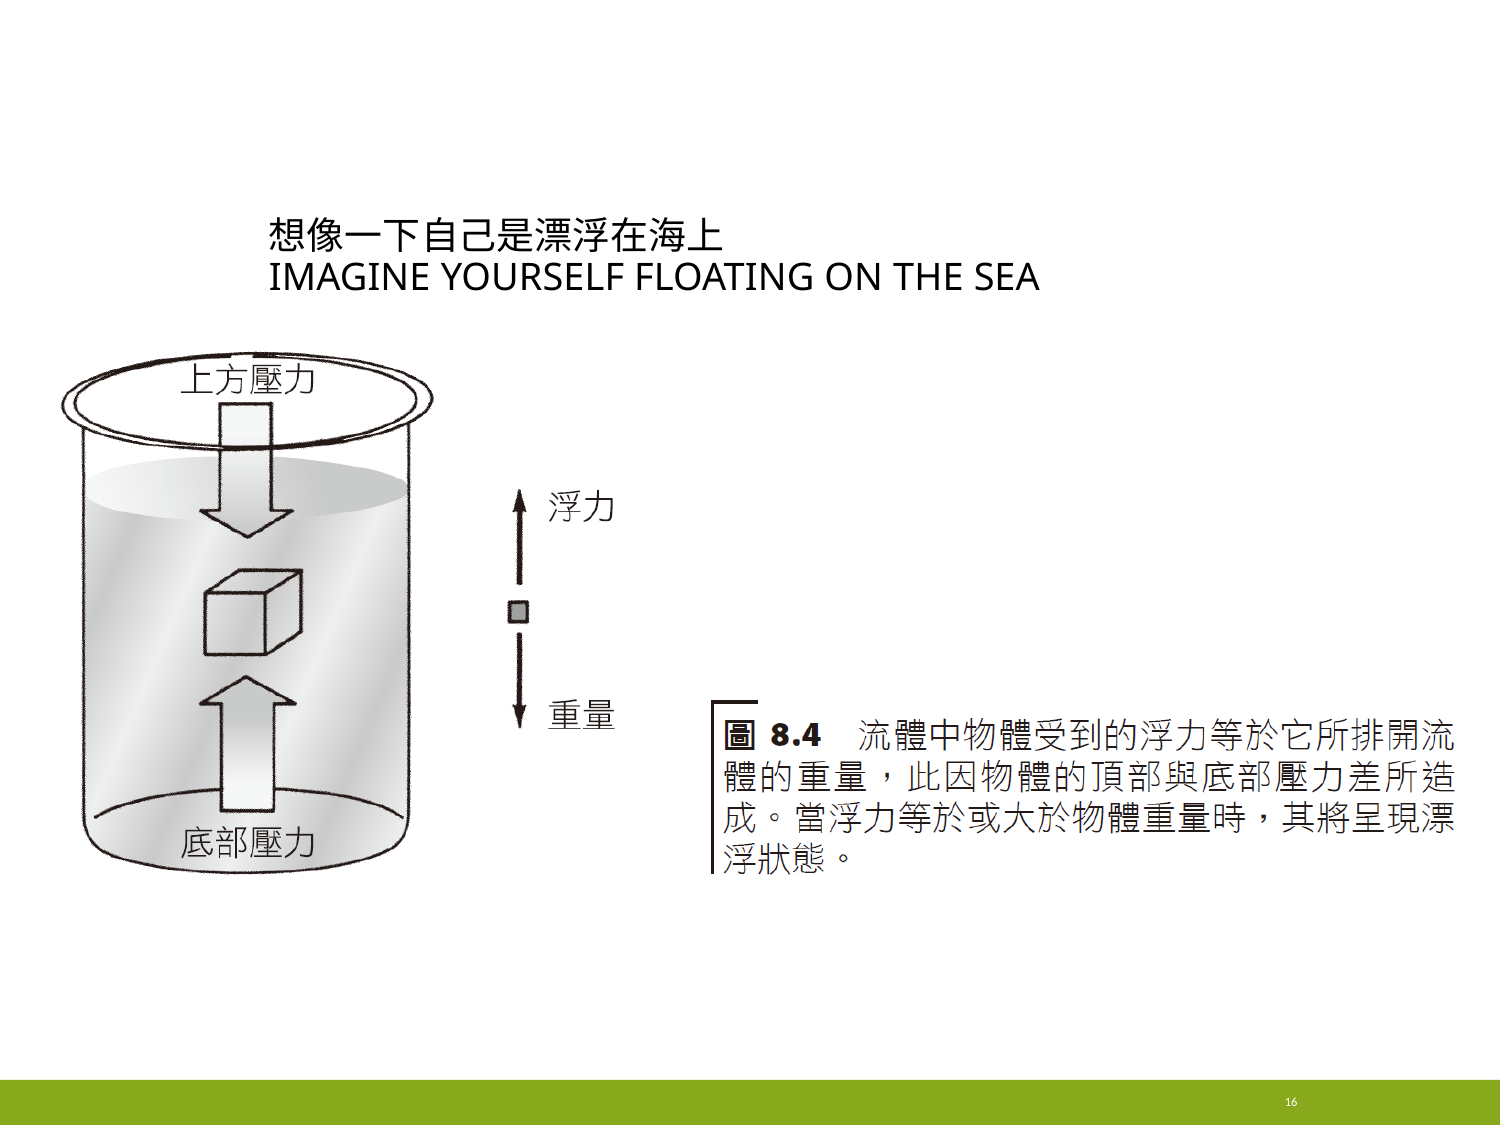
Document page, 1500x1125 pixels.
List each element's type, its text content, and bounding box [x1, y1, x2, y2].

title 想像一下自己是漂浮在海上 Imagine yourself floating on the Sea [253, 208, 1379, 306]
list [45, 326, 1455, 892]
slide_number 16 [1217, 1082, 1313, 1121]
